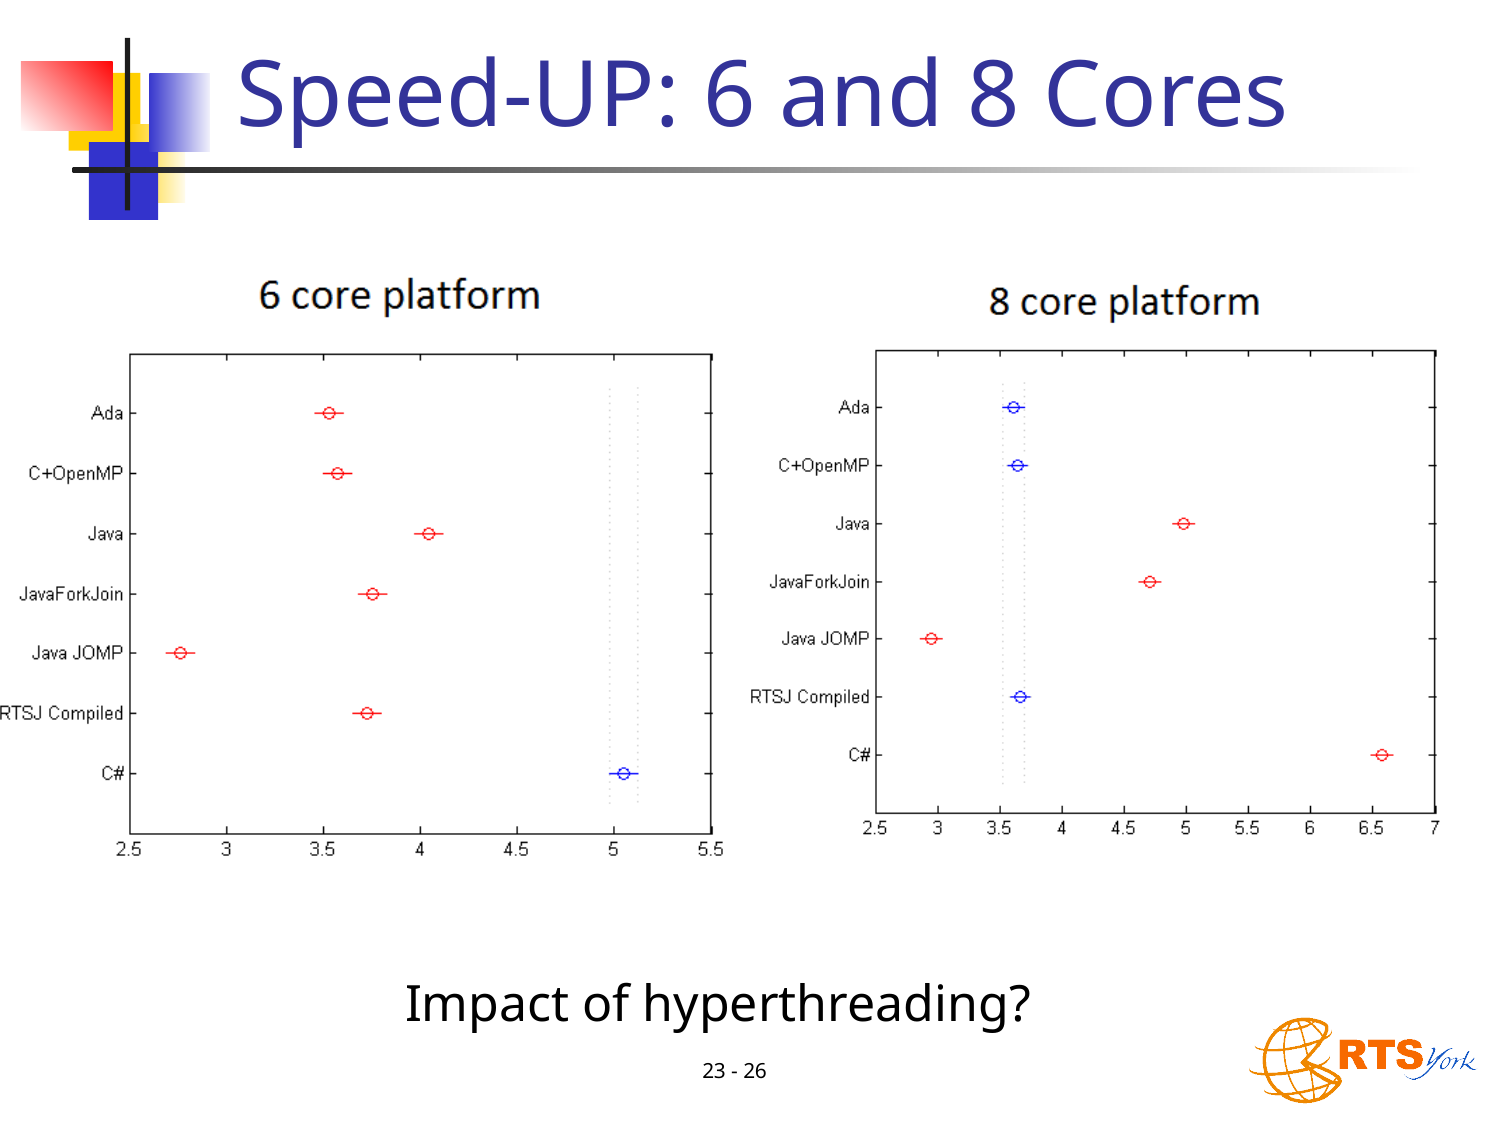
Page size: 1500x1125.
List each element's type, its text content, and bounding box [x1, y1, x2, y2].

picture [0, 250, 1500, 898]
title Speed-UP: 6 and 8 Cores [221, 18, 1500, 153]
text_box Impact of hyperthreading? [390, 964, 1047, 1039]
picture [1238, 974, 1500, 1125]
